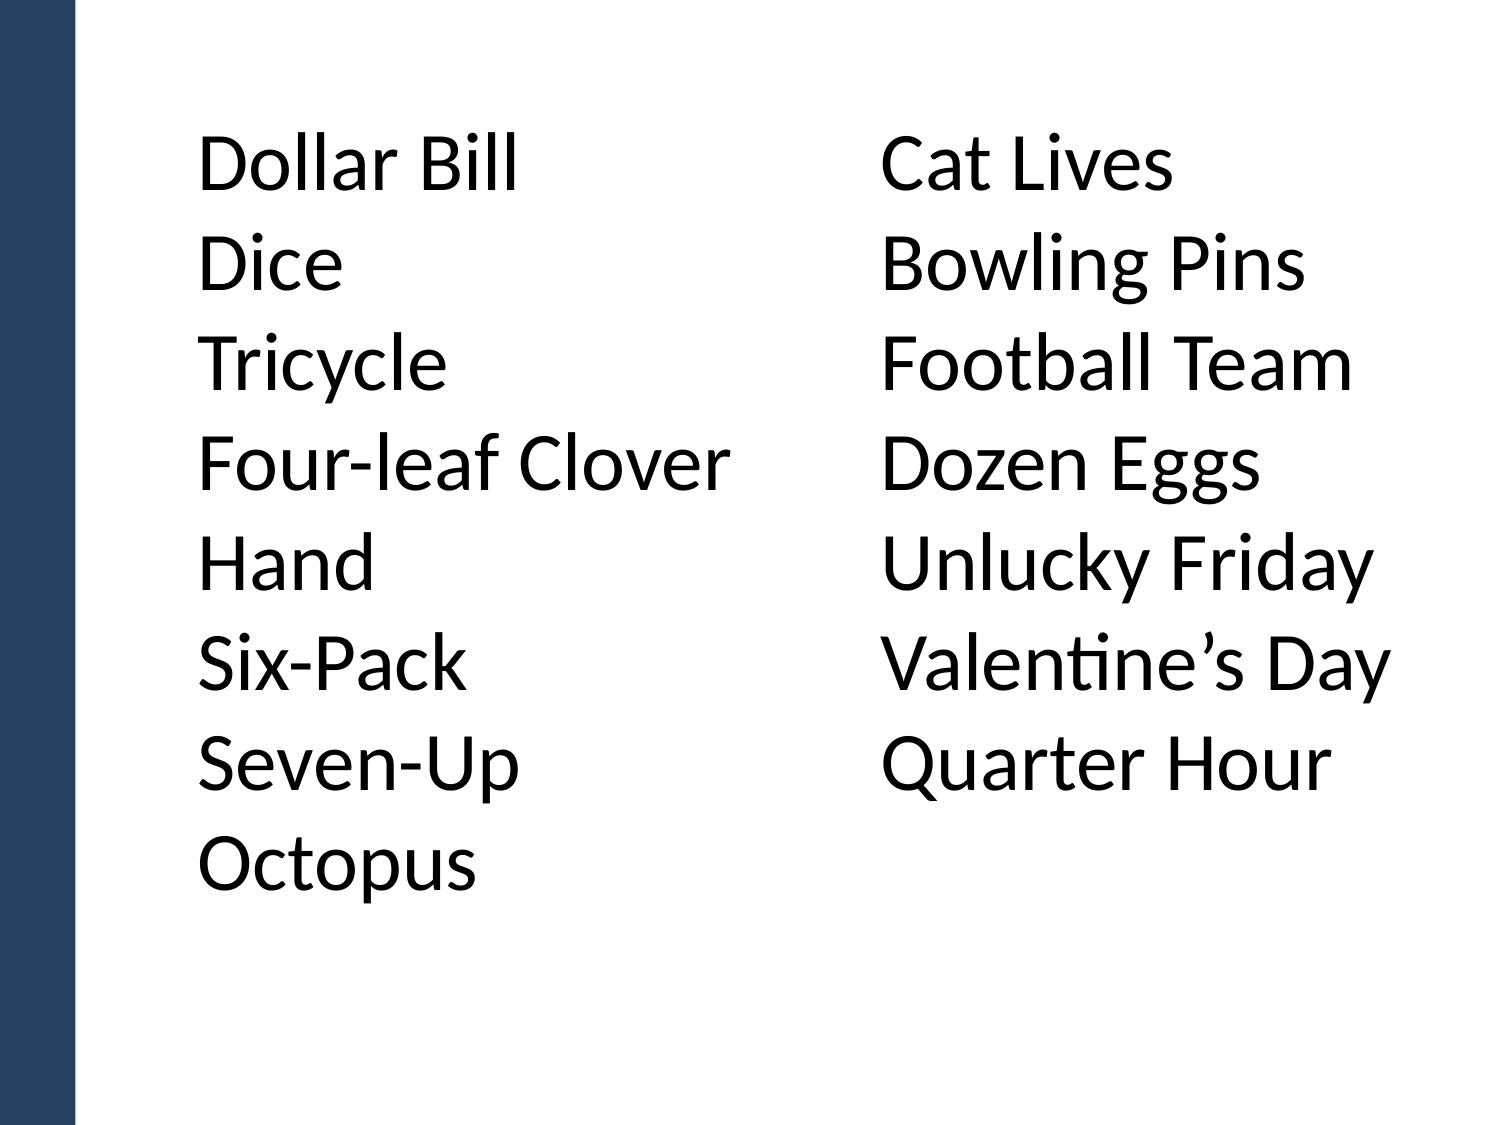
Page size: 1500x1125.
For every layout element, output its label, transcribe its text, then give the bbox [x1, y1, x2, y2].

text_box Cat Lives Bowling Pins Football Team Dozen Eggs Unlucky Friday Valentine’s Day Quarter Hour [865, 99, 1408, 815]
text_box [0, 0, 78, 1125]
text_box Dollar Bill Dice Tricycle Four-leaf Clover Hand Six-Pack Seven-Up Octopus [182, 99, 748, 915]
